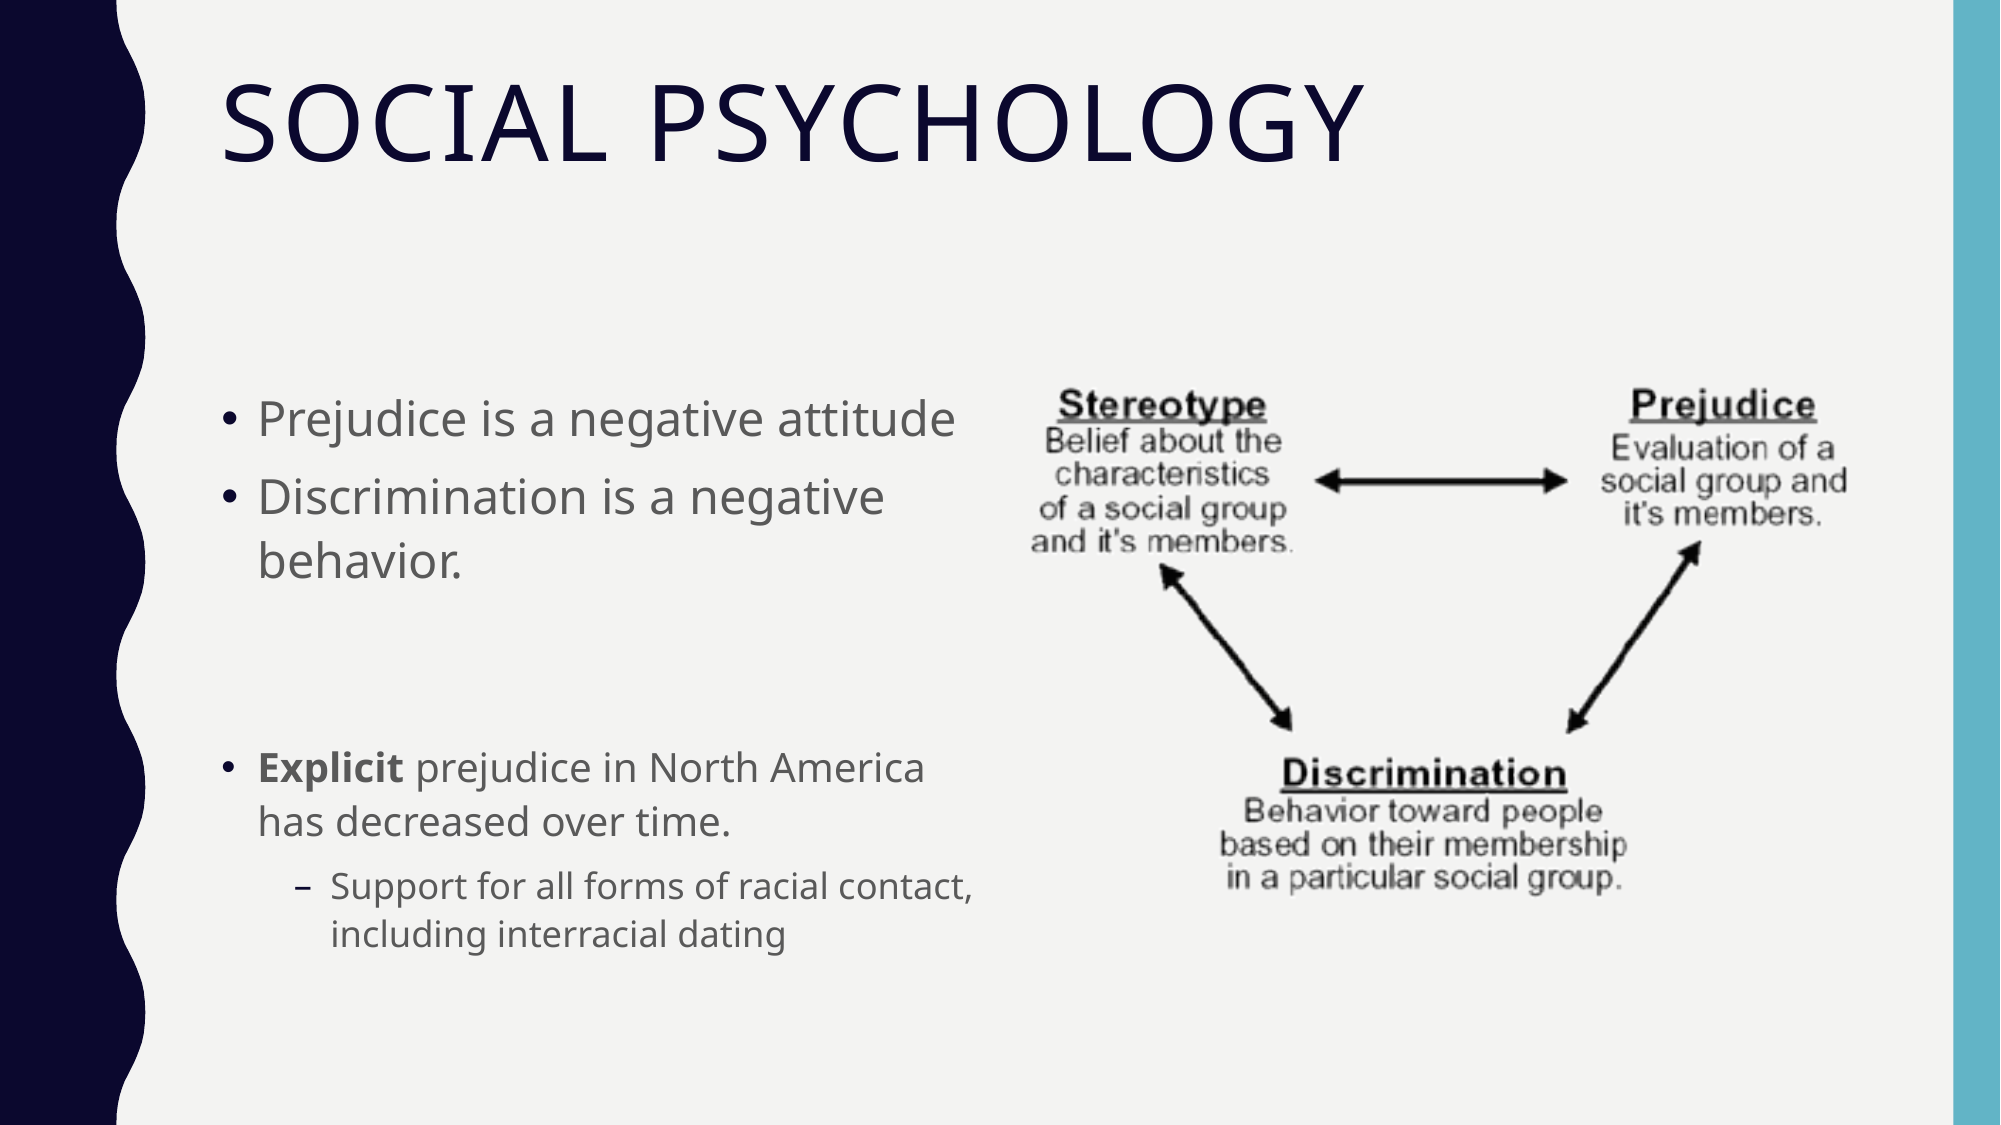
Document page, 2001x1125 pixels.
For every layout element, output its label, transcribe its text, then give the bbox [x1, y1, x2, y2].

title Social Psychology [205, 62, 1875, 308]
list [1010, 374, 1861, 908]
list Prejudice is a negative attitude Discrimination is a negative behavior. Explicit prejudice in North America has decreased over time. Support for all forms of racial contact, including interracial dating [206, 375, 994, 969]
